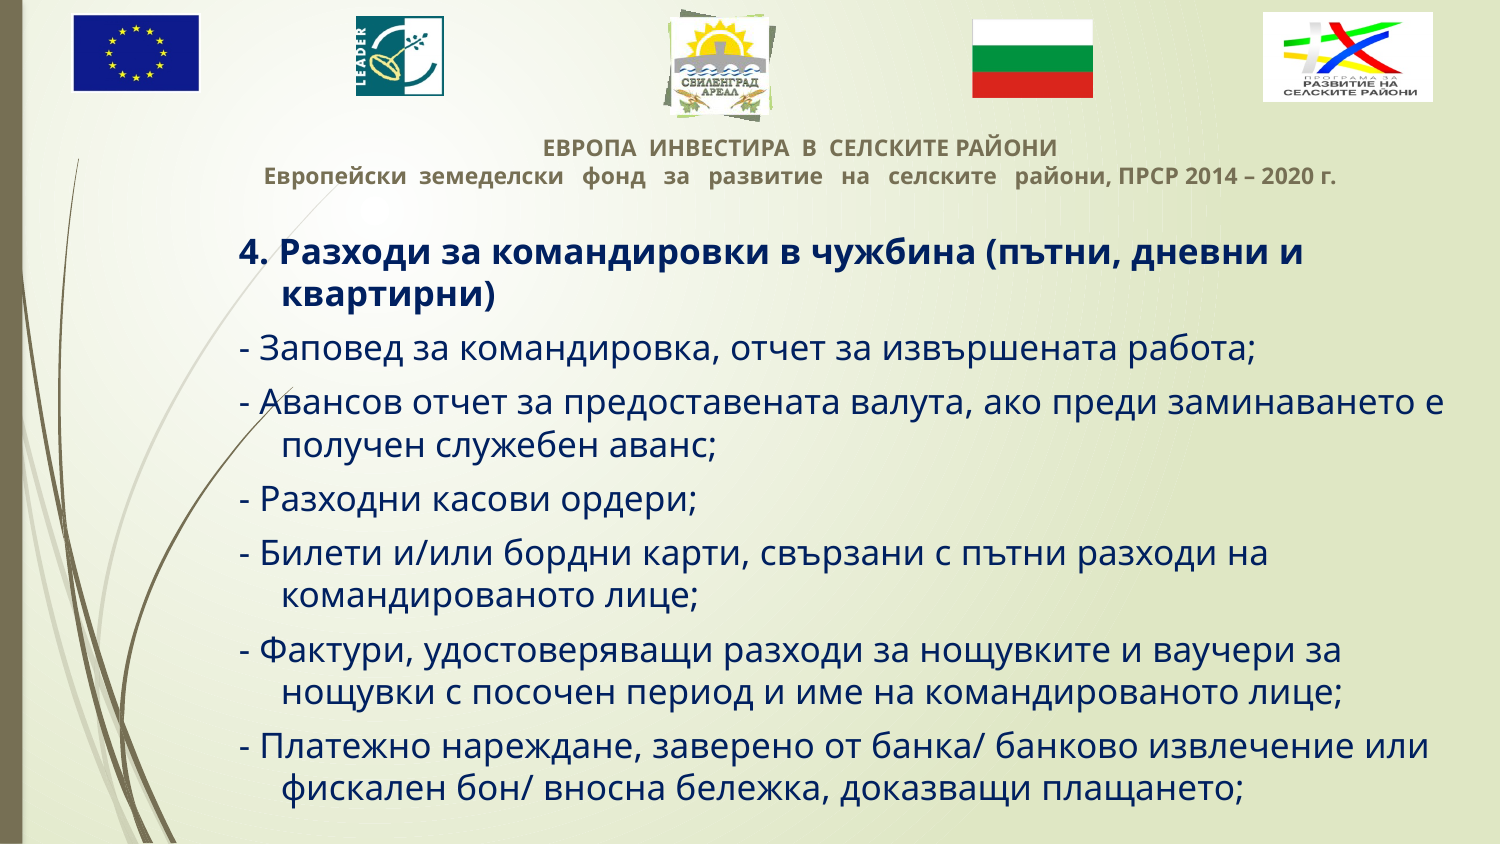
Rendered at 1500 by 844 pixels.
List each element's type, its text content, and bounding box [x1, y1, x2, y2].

picture [1263, 12, 1433, 102]
list 4. Разходи за командировки в чужбина (пътни, дневни и квартирни) - Заповед за командировка, отчет за извършената работа; - Авансов отчет за предоставената валута, ако преди заминаването е получен служебен аванс; - Разходни касови ордери; - Билети и/или бордни карти, свързани с пътни разходи на командированото лице; - Фактури, удостоверяващи разходи за нощувките и ваучери за нощувки с посочен период и име на командированото лице; - Платежно нареждане, заверено от банка/ банково извлечение или фискален бон/ вносна бележка, доказващи плащането; [223, 221, 1475, 822]
picture [972, 19, 1093, 98]
picture [356, 16, 444, 96]
picture [663, 9, 776, 122]
picture [71, 13, 201, 93]
